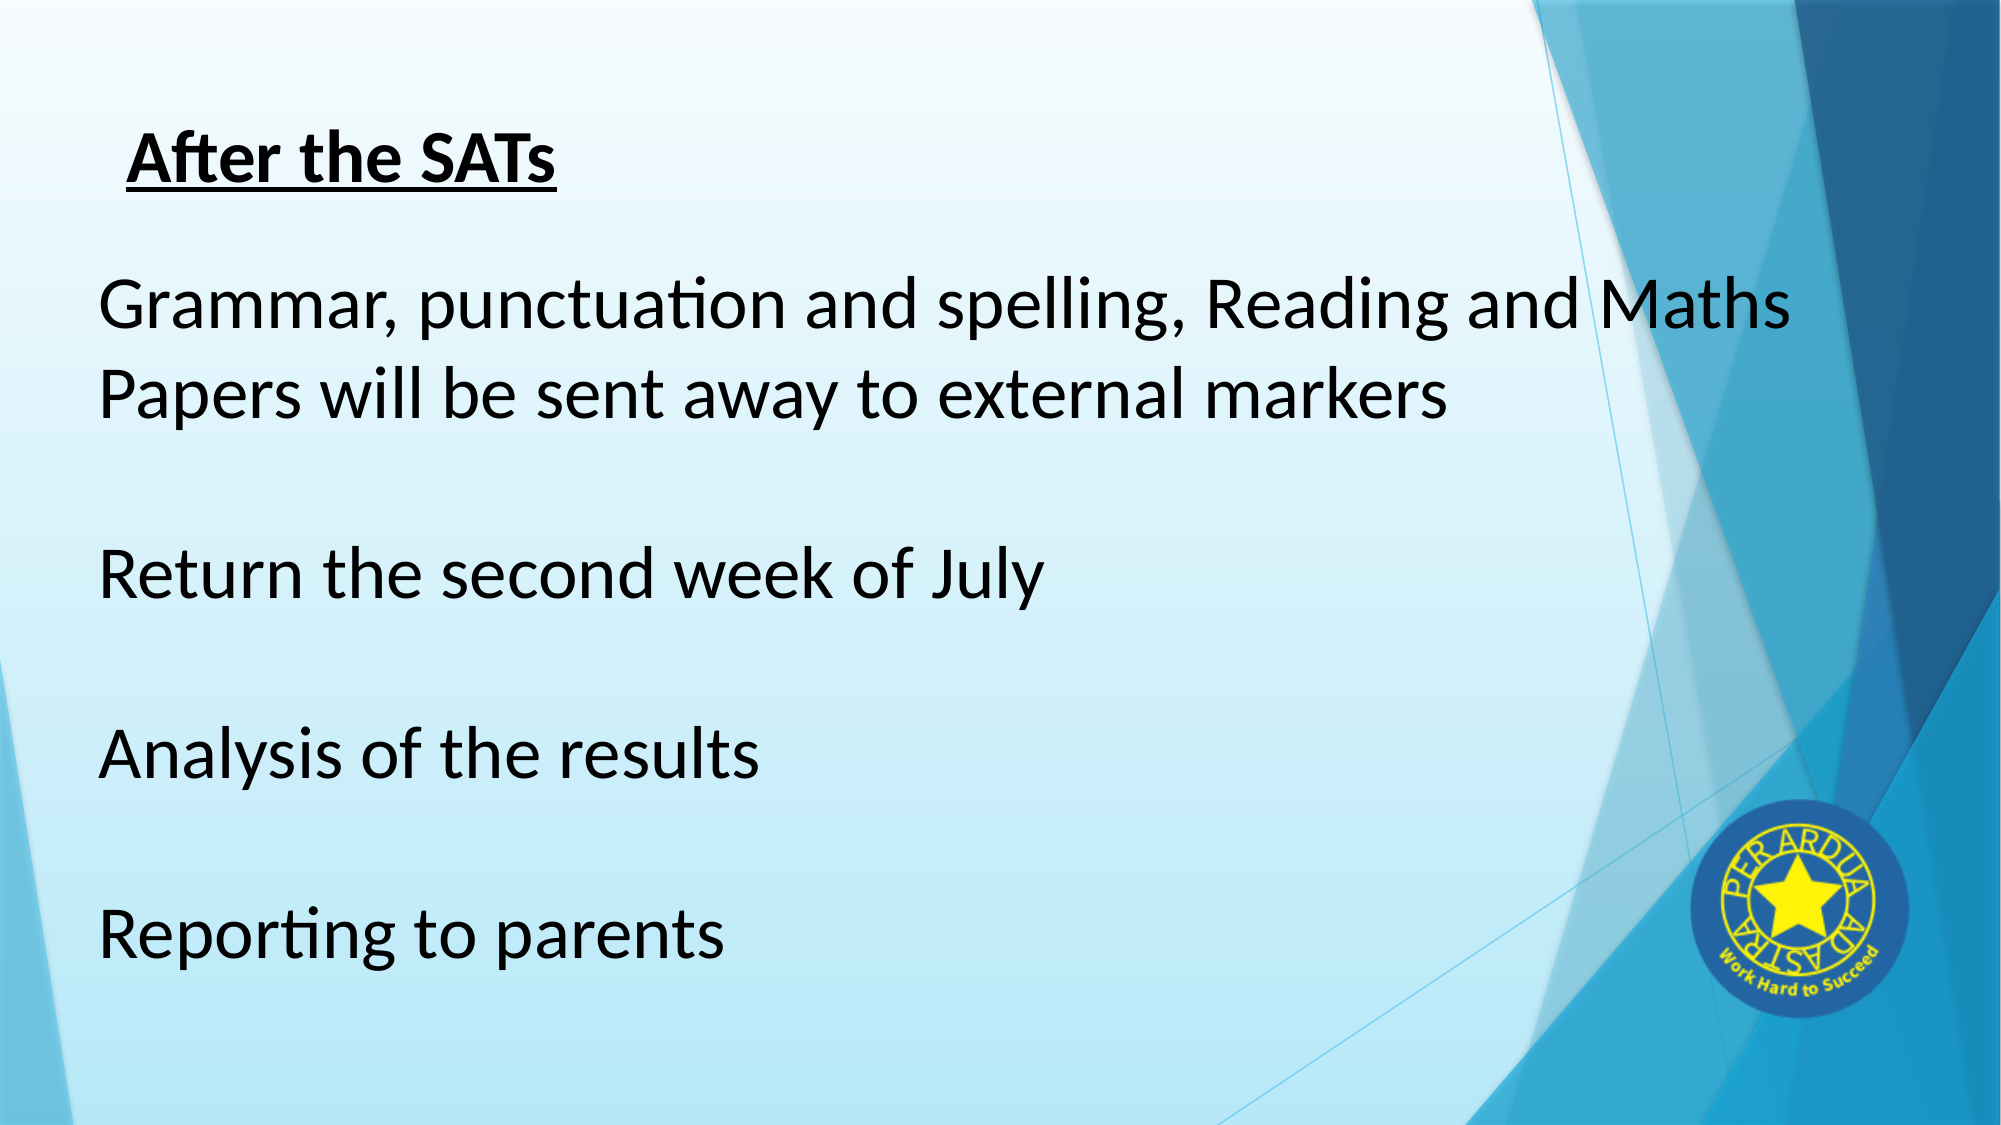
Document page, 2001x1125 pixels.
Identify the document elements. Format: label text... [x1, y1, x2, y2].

text_box Grammar, punctuation and spelling, Reading and Maths Papers will be sent away to external markers Return the second week of July Analysis of the results Reporting to parents [83, 246, 1910, 982]
title After the SATs [111, 99, 1522, 246]
picture [1689, 798, 1910, 1019]
